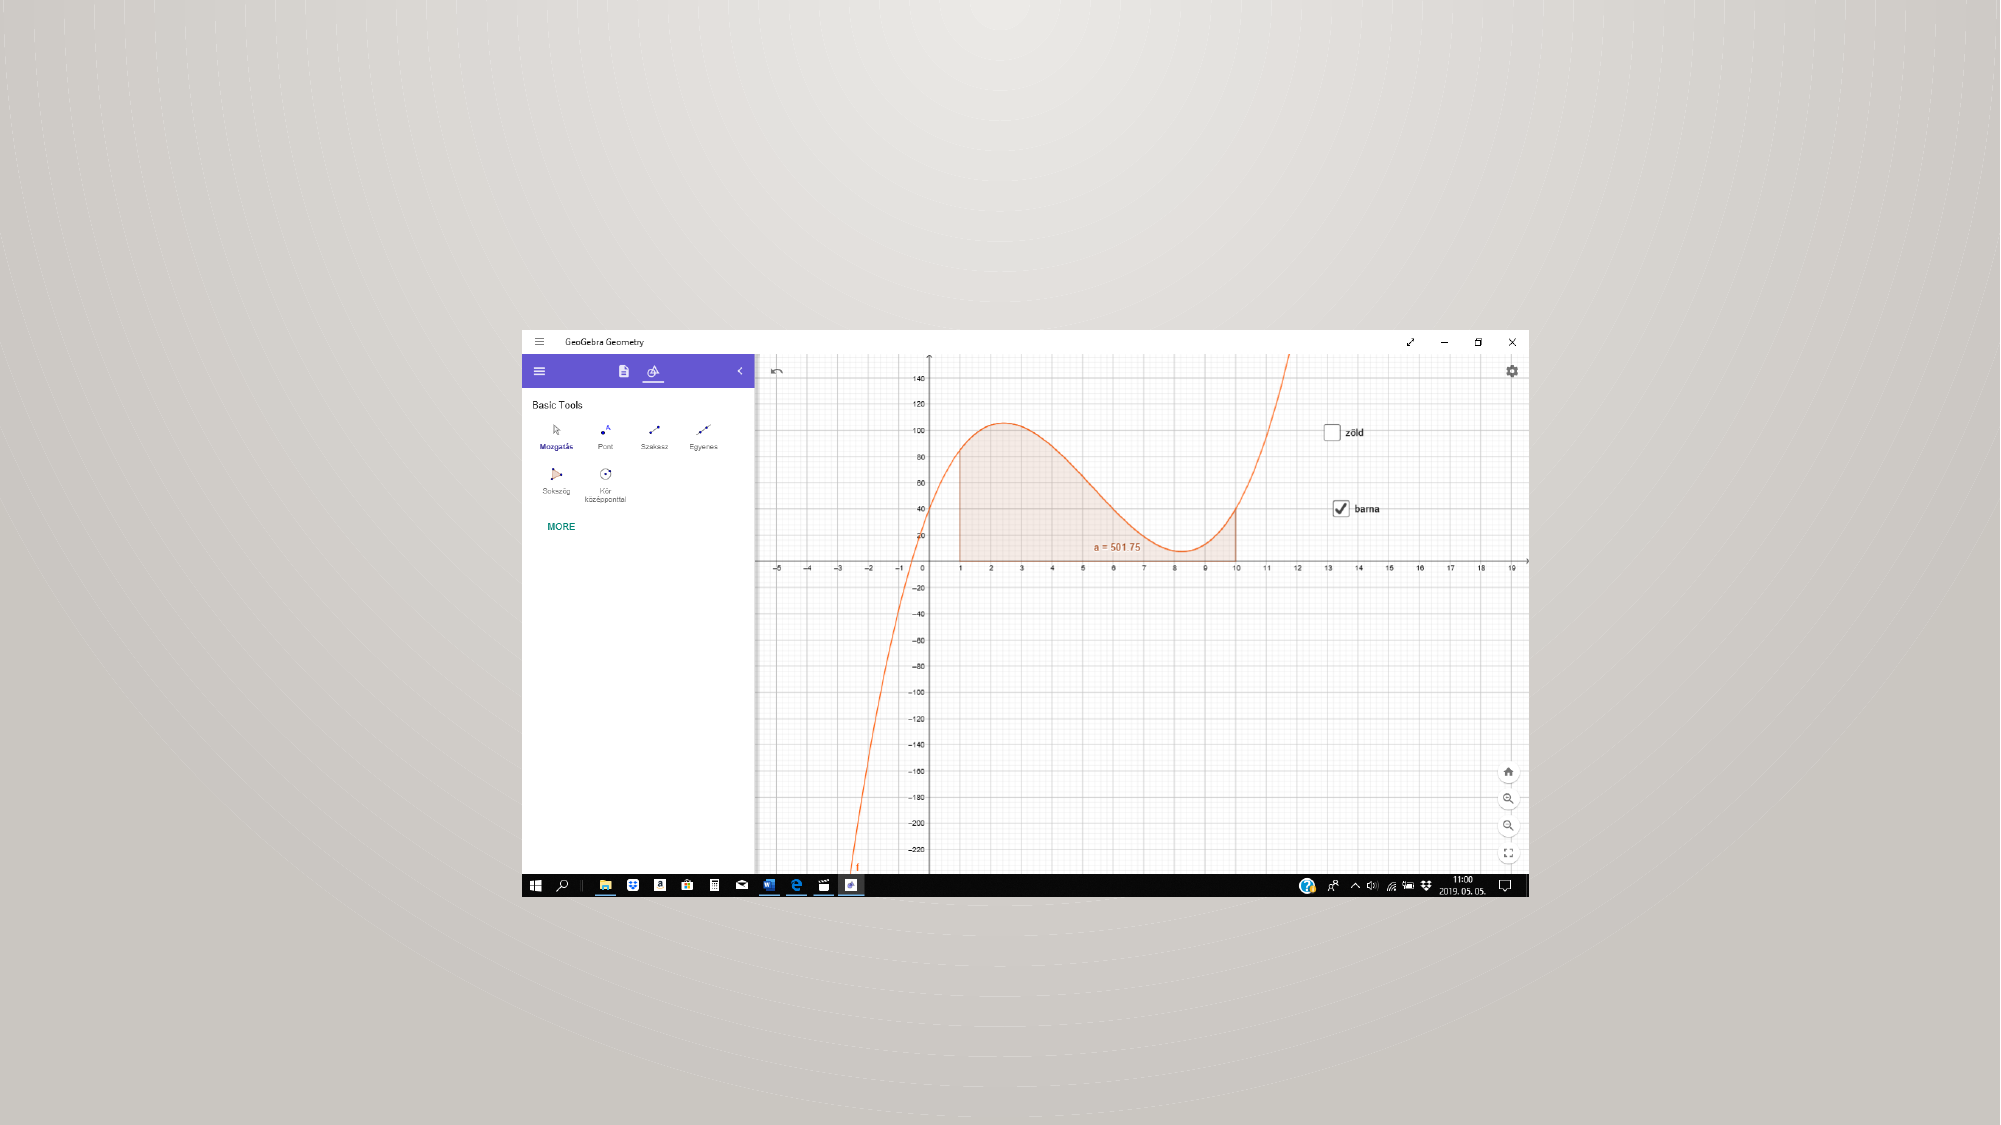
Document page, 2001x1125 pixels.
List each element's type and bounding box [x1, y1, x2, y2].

list [522, 330, 1530, 897]
